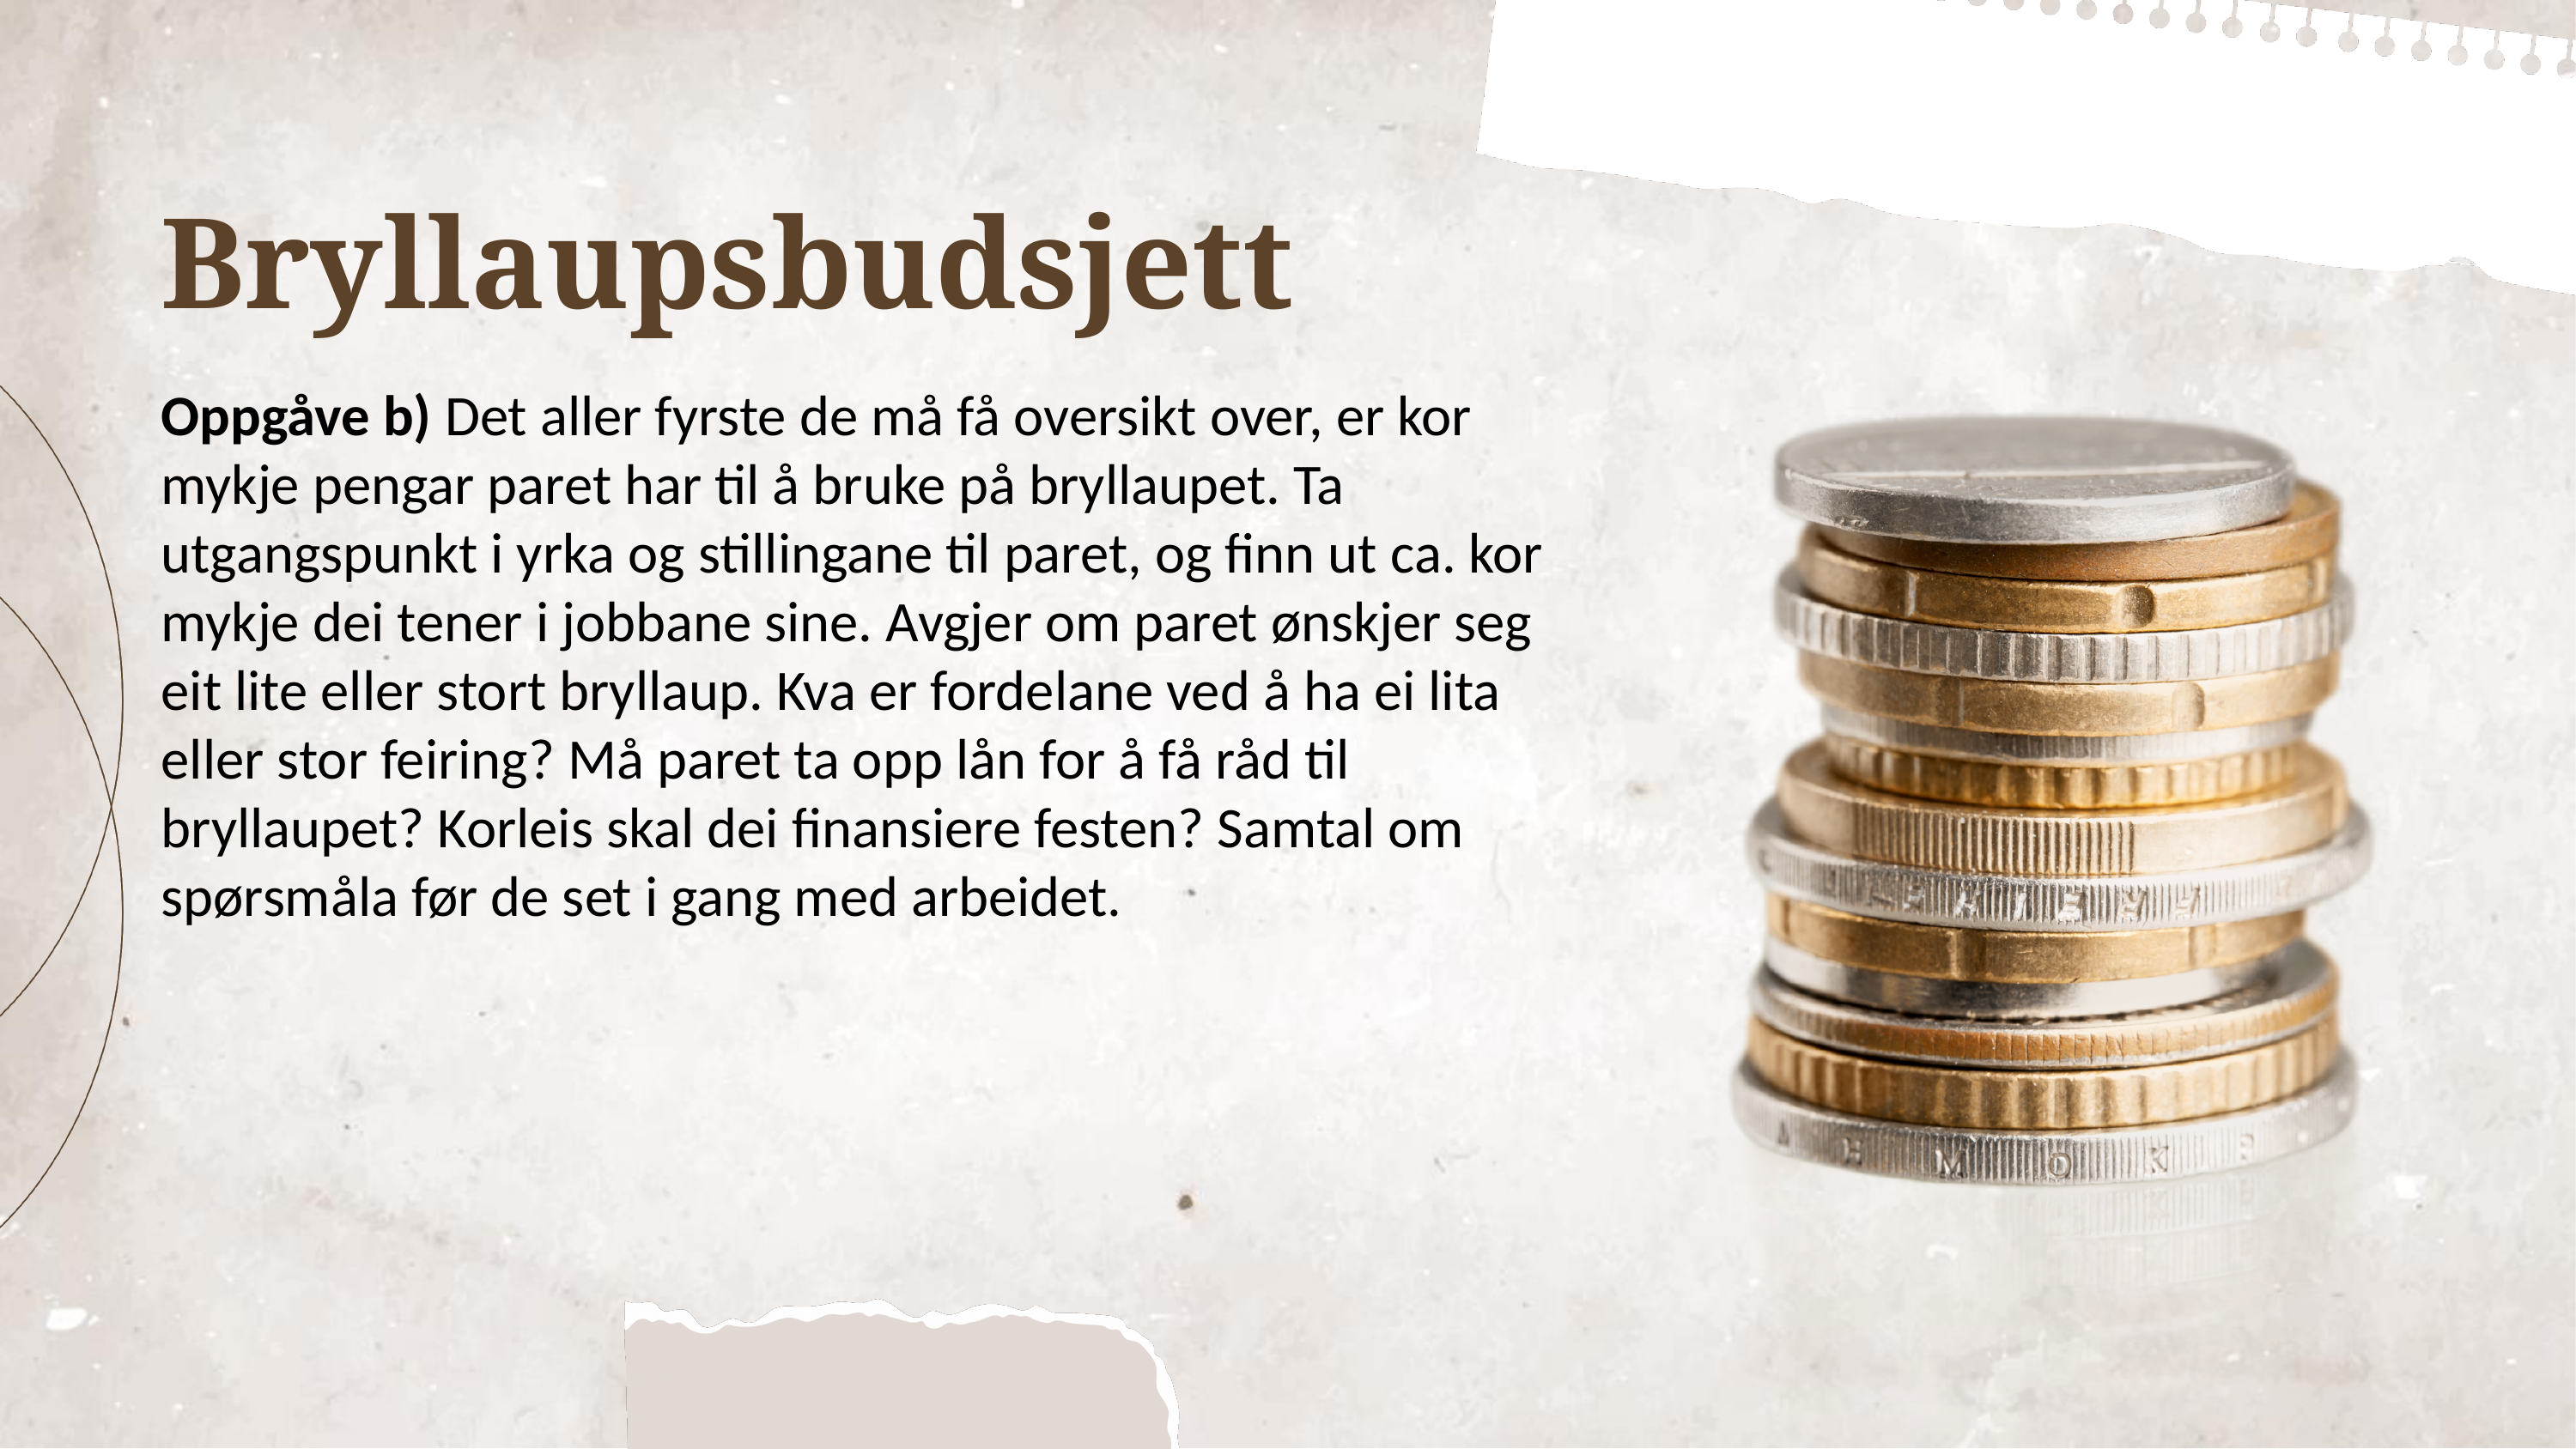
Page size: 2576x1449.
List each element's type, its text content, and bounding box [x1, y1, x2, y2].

text_box [1722, 408, 2380, 1449]
text_box [0, 0, 2576, 1449]
text_box [0, 303, 125, 1308]
text_box [623, 1297, 1186, 1449]
text_box Oppgåve b) Det aller fyrste de må få oversikt over, er kor mykje pengar paret har til å bruke på bryllaupet. Ta utgangspunkt i yrka og stillingane til paret, og finn ut ca. kor mykje dei tener i jobbane sine. Avgjer om paret ønskjer seg eit lite eller stort bryllaup. Kva er fordelane ved å ha ei lita eller stor feiring? Må paret ta opp lån for å få råd til bryllaupet? Korleis skal dei finansiere festen? Samtal om spørsmåla før de set i gang med arbeidet. [161, 378, 1592, 1082]
text_box Bryllaupsbudsjett [161, 183, 1467, 334]
text_box [1467, 0, 2576, 391]
